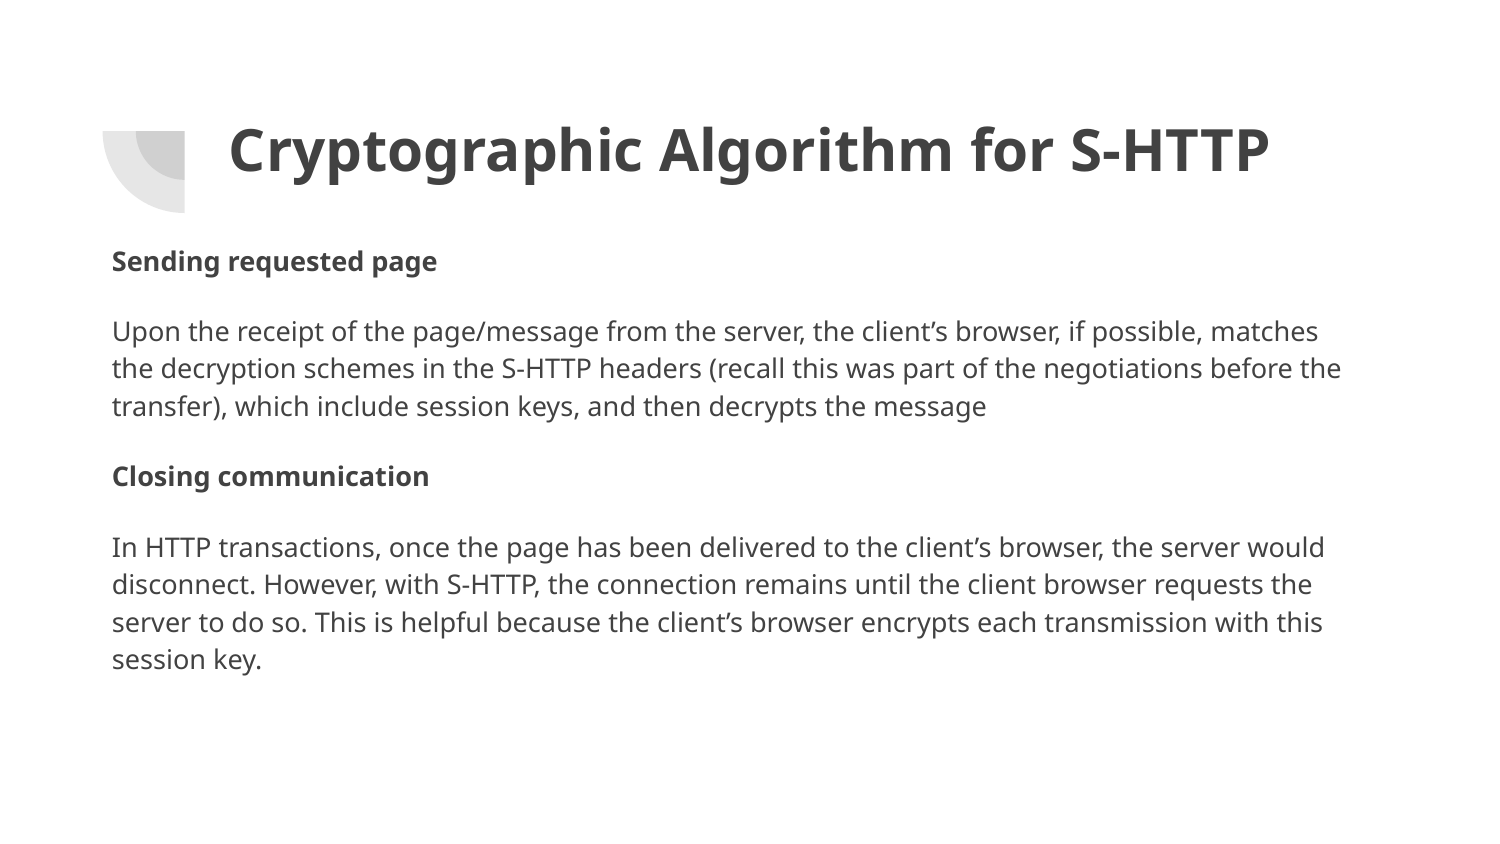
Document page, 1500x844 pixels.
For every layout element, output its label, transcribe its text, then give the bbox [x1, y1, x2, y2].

list Sending requested page Upon the receipt of the page/message from the server, the client’s browser, if possible, matches the decryption schemes in the S-HTTP headers (recall this was part of the negotiations before the transfer), which include session keys, and then decrypts the message Closing communication In HTTP transactions, once the page has been delivered to the client’s browser, the server would disconnect. However, with S-HTTP, the connection remains until the client browser requests the server to do so. This is helpful because the client’s browser encrypts each transmission with this session key. [96, 224, 1368, 744]
title Cryptographic Algorithm for S-HTTP [213, 98, 1368, 263]
